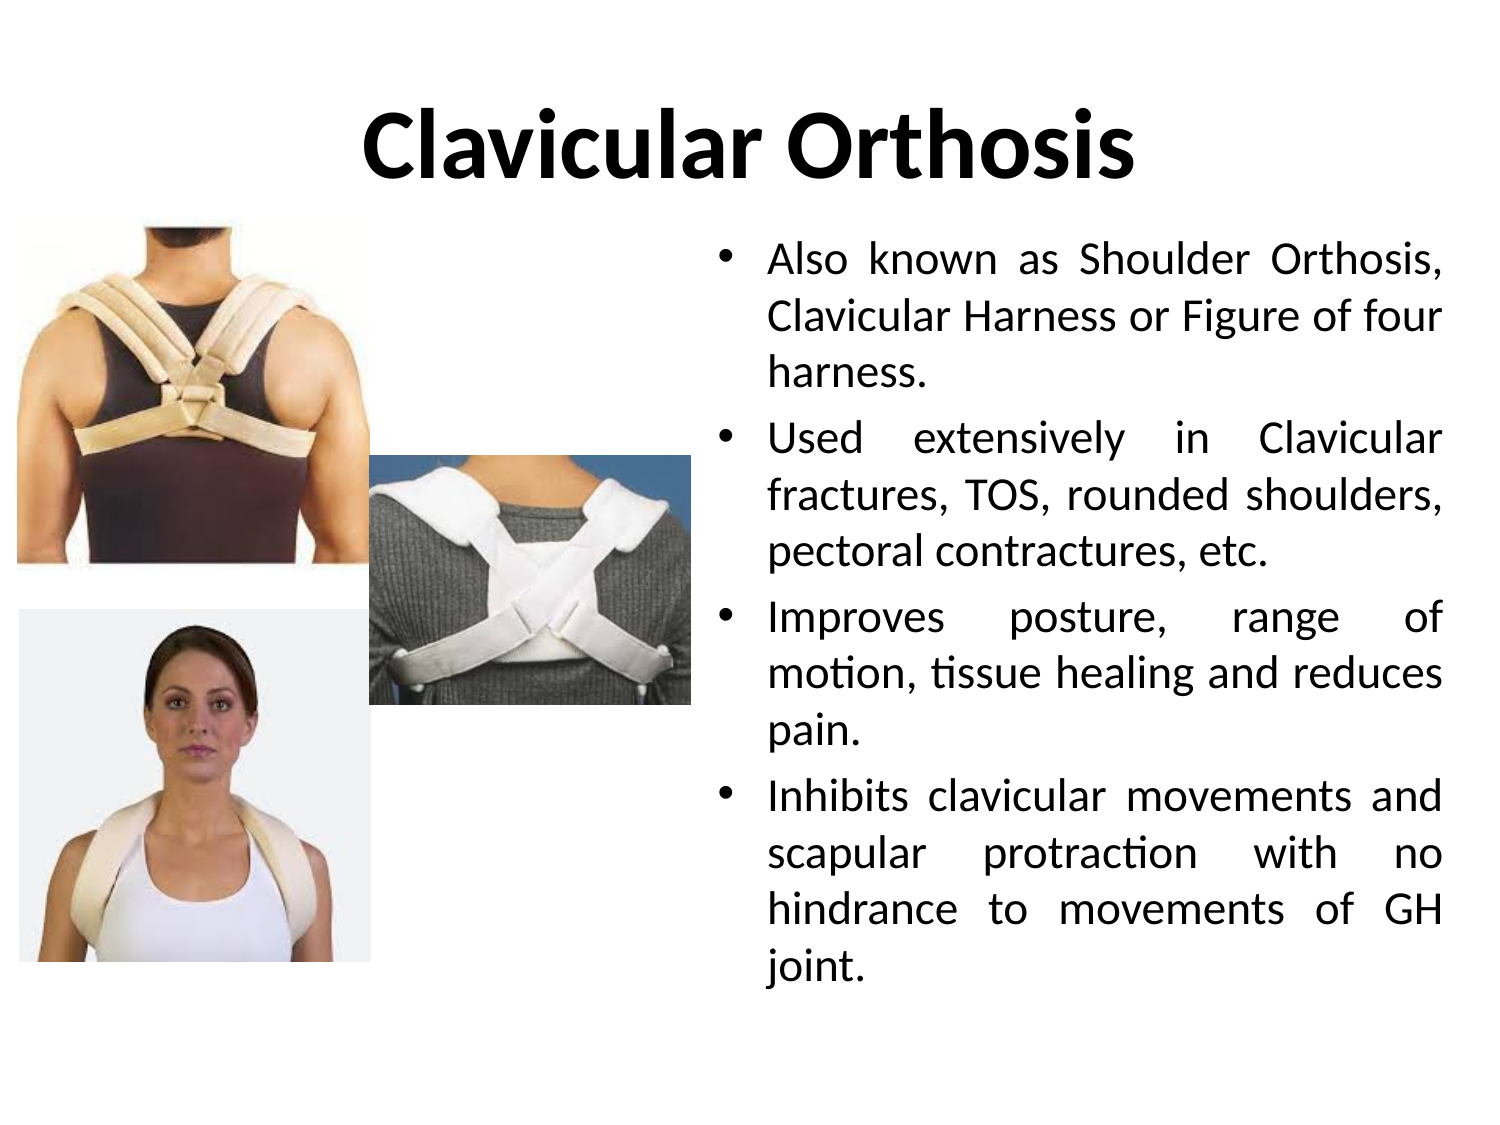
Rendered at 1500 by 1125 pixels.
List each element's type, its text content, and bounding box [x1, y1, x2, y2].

list Also known as Shoulder Orthosis, Clavicular Harness or Figure of four harness. Used extensively in Clavicular fractures, TOS, rounded shoulders, pectoral contractures, etc. Improves posture, range of motion, tissue healing and reduces pain. Inhibits clavicular movements and scapular protraction with no hindrance to movements of GH joint. [702, 219, 1459, 1047]
picture [17, 219, 691, 962]
title Clavicular Orthosis [75, 45, 1425, 233]
